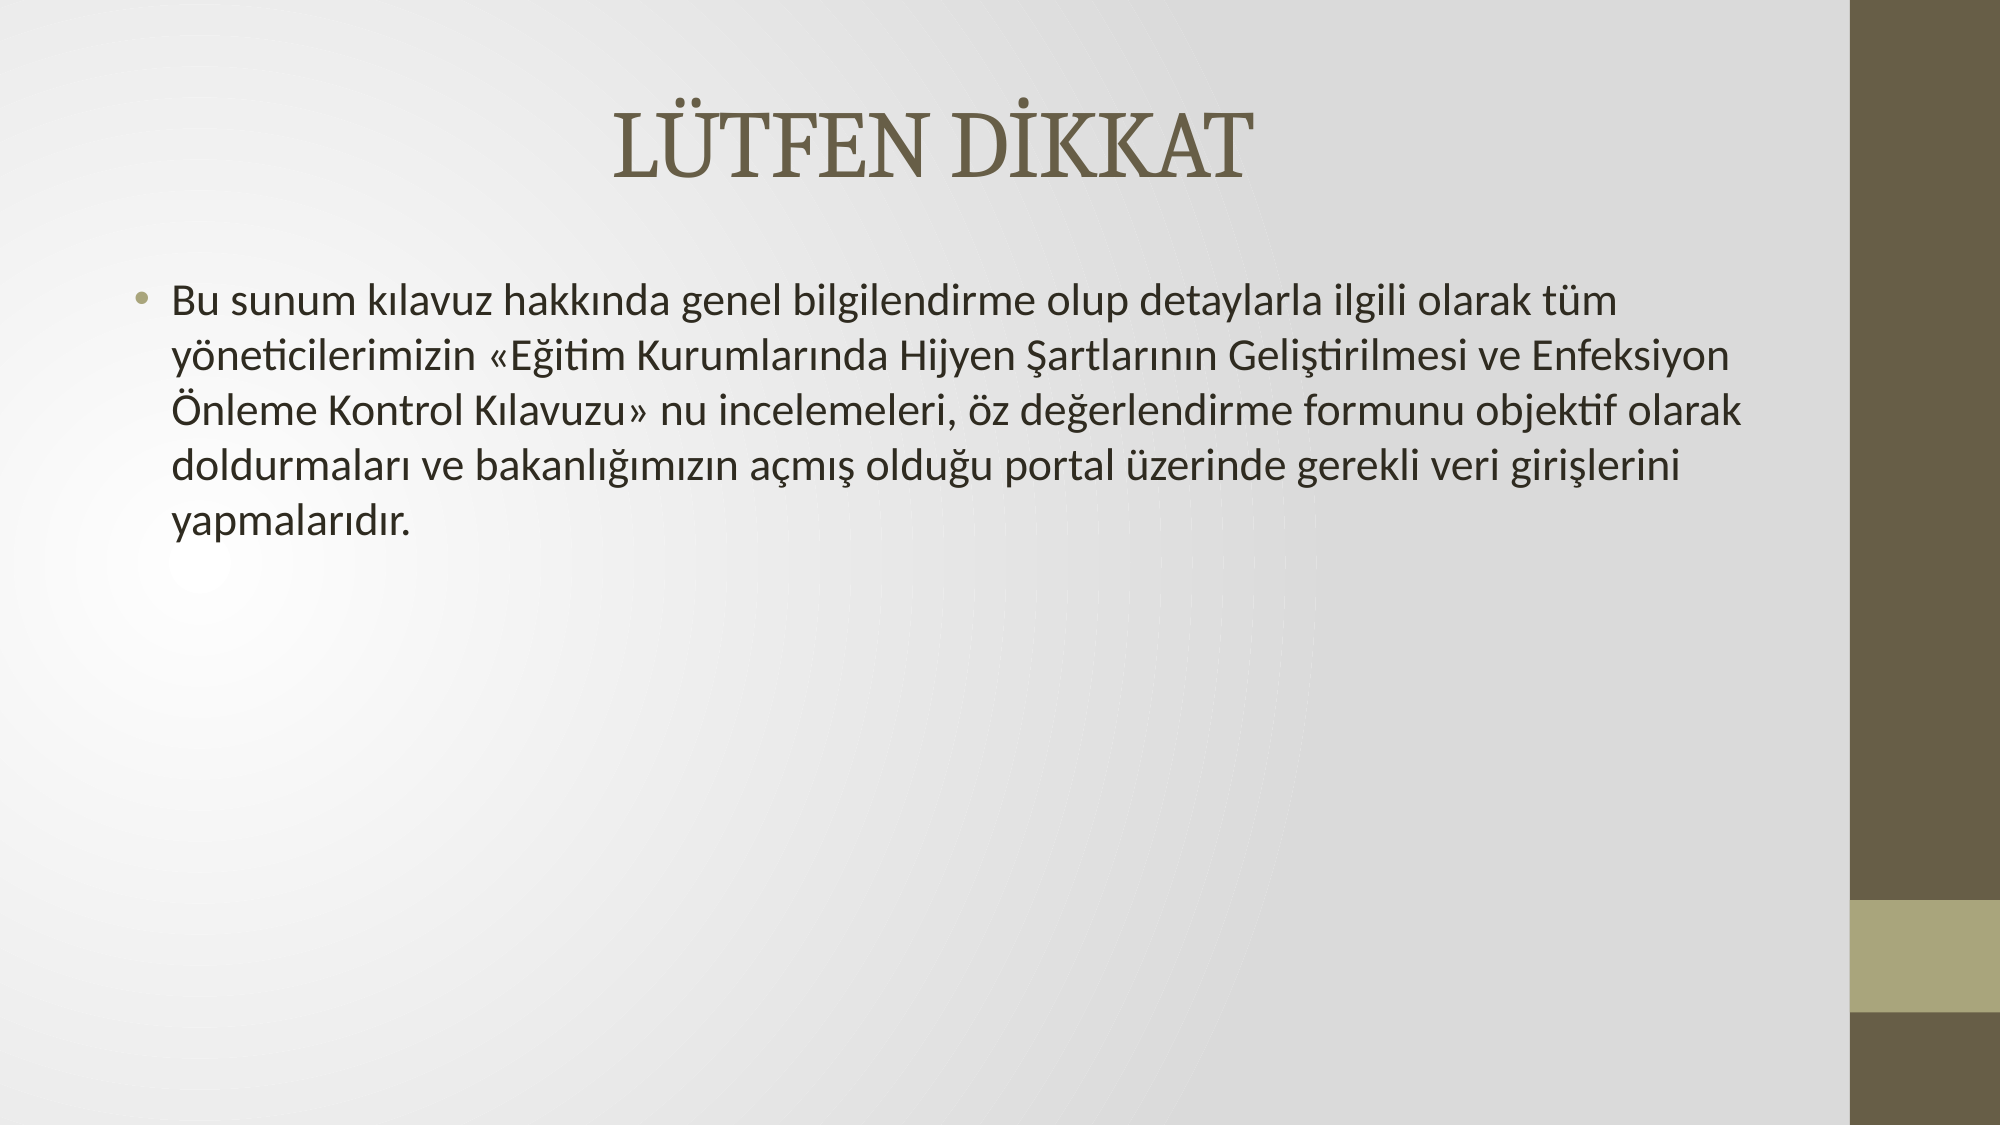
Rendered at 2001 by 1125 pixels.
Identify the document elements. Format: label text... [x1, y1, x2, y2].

list Bu sunum kılavuz hakkında genel bilgilendirme olup detaylarla ilgili olarak tüm yöneticilerimizin «Eğitim Kurumlarında Hijyen Şartlarının Geliştirilmesi ve Enfeksiyon Önleme Kontrol Kılavuzu» nu incelemeleri, öz değerlendirme formunu objektif olarak doldurmaları ve bakanlığımızın açmış olduğu portal üzerinde gerekli veri girişlerini yapmalarıdır. [99, 262, 1767, 1050]
title LÜTFEN DİKKAT [99, 45, 1767, 233]
